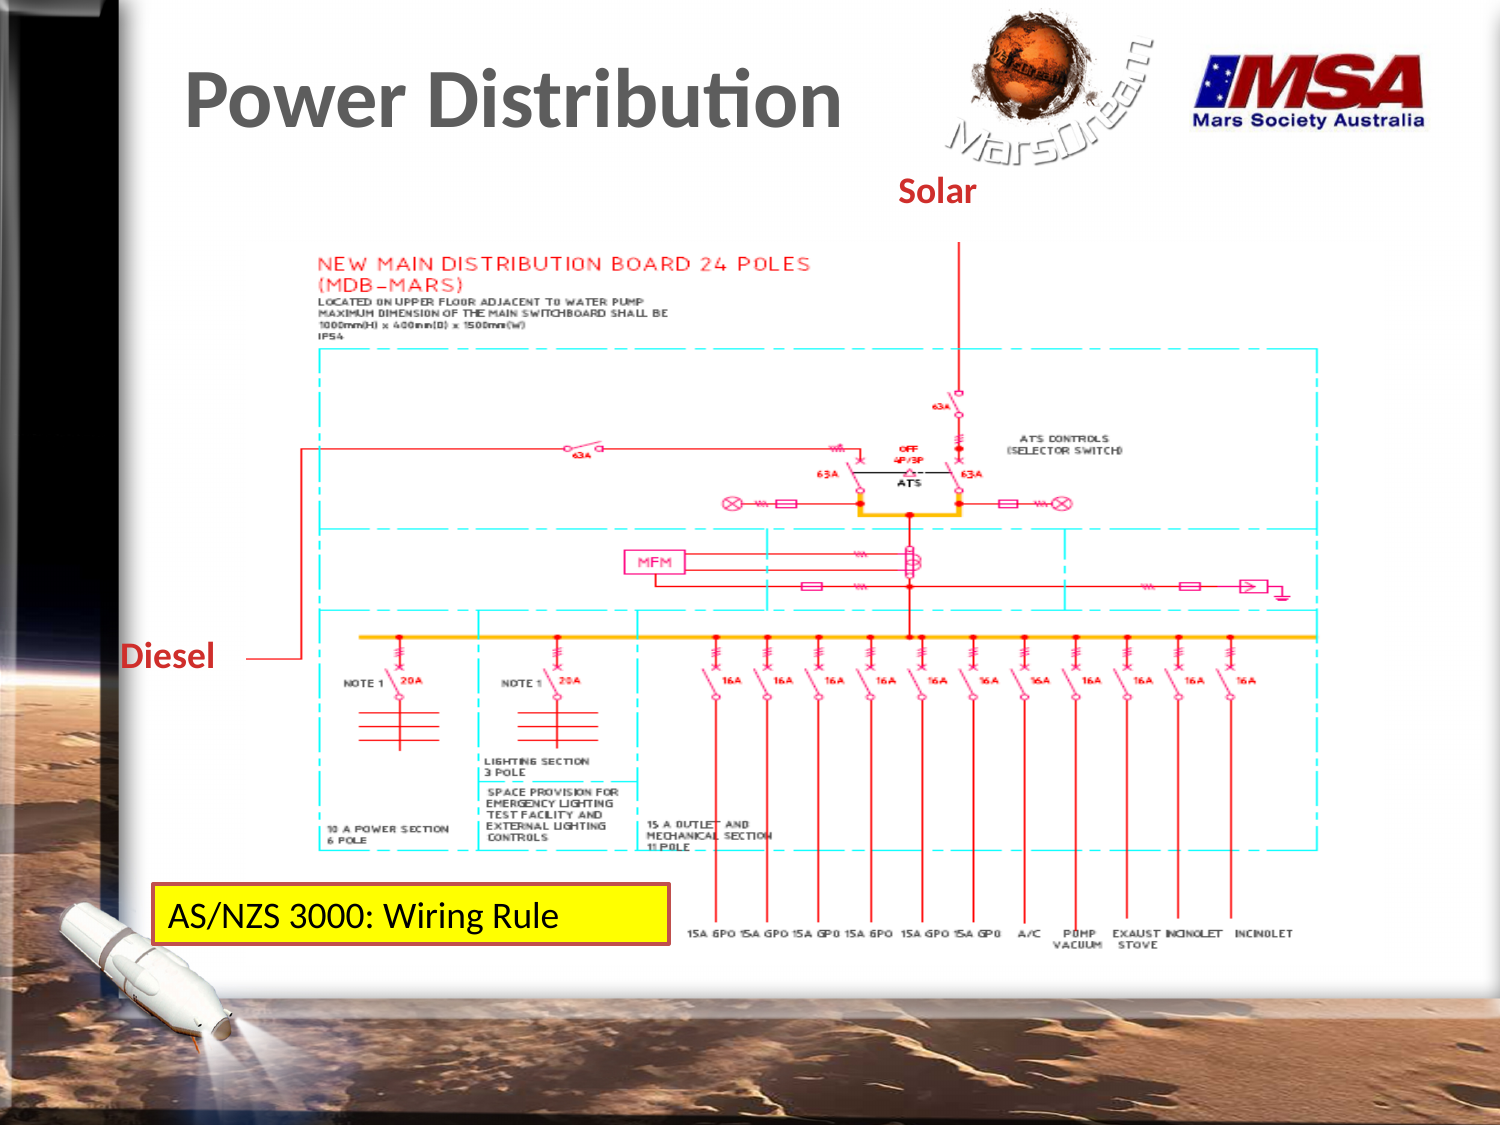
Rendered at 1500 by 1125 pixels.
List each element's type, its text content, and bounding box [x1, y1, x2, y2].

text_box Diesel [105, 623, 240, 684]
picture [0, 0, 1500, 1125]
text_box AS/NZS 3000: Wiring Rule [151, 882, 240, 946]
title Power Distribution [75, 35, 954, 153]
text_box Solar [883, 158, 1025, 219]
